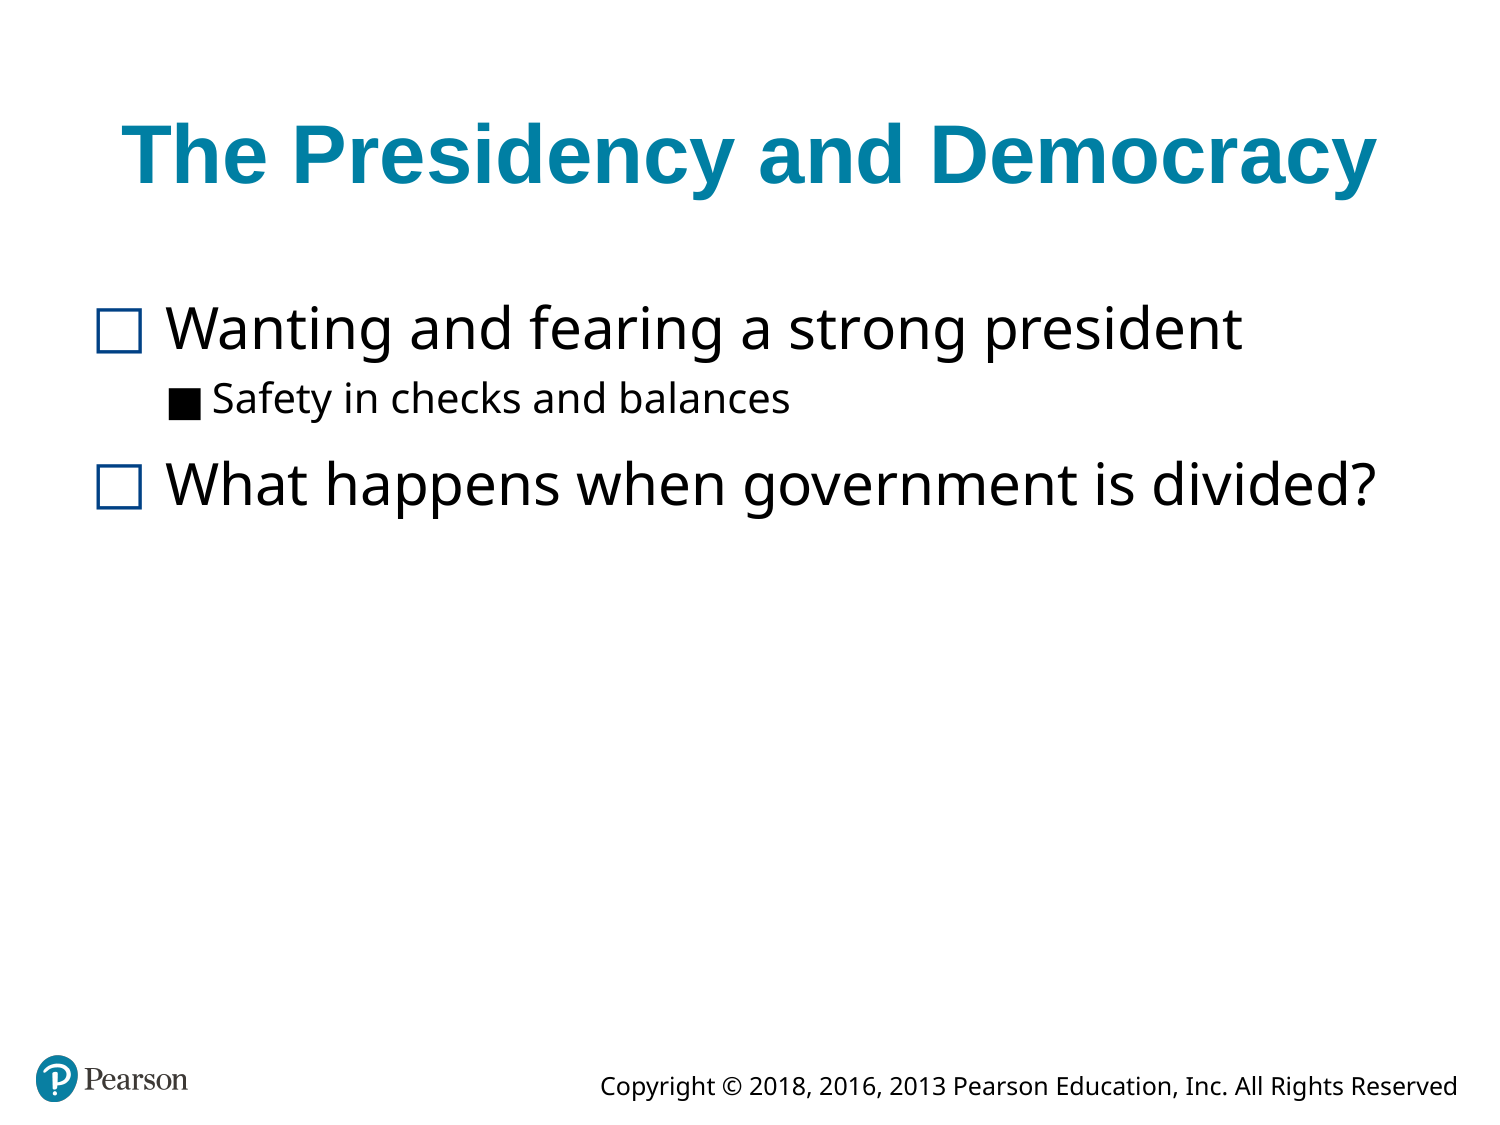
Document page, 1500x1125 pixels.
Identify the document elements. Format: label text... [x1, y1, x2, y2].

picture [36, 1088, 47, 1102]
list Wanting and fearing a strong president Safety in checks and balances What happens when government is divided? [75, 262, 1425, 1005]
title The Presidency and Democracy [75, 35, 1425, 216]
picture [62, 1055, 188, 1102]
picture [36, 1055, 52, 1071]
picture [44, 1064, 70, 1089]
